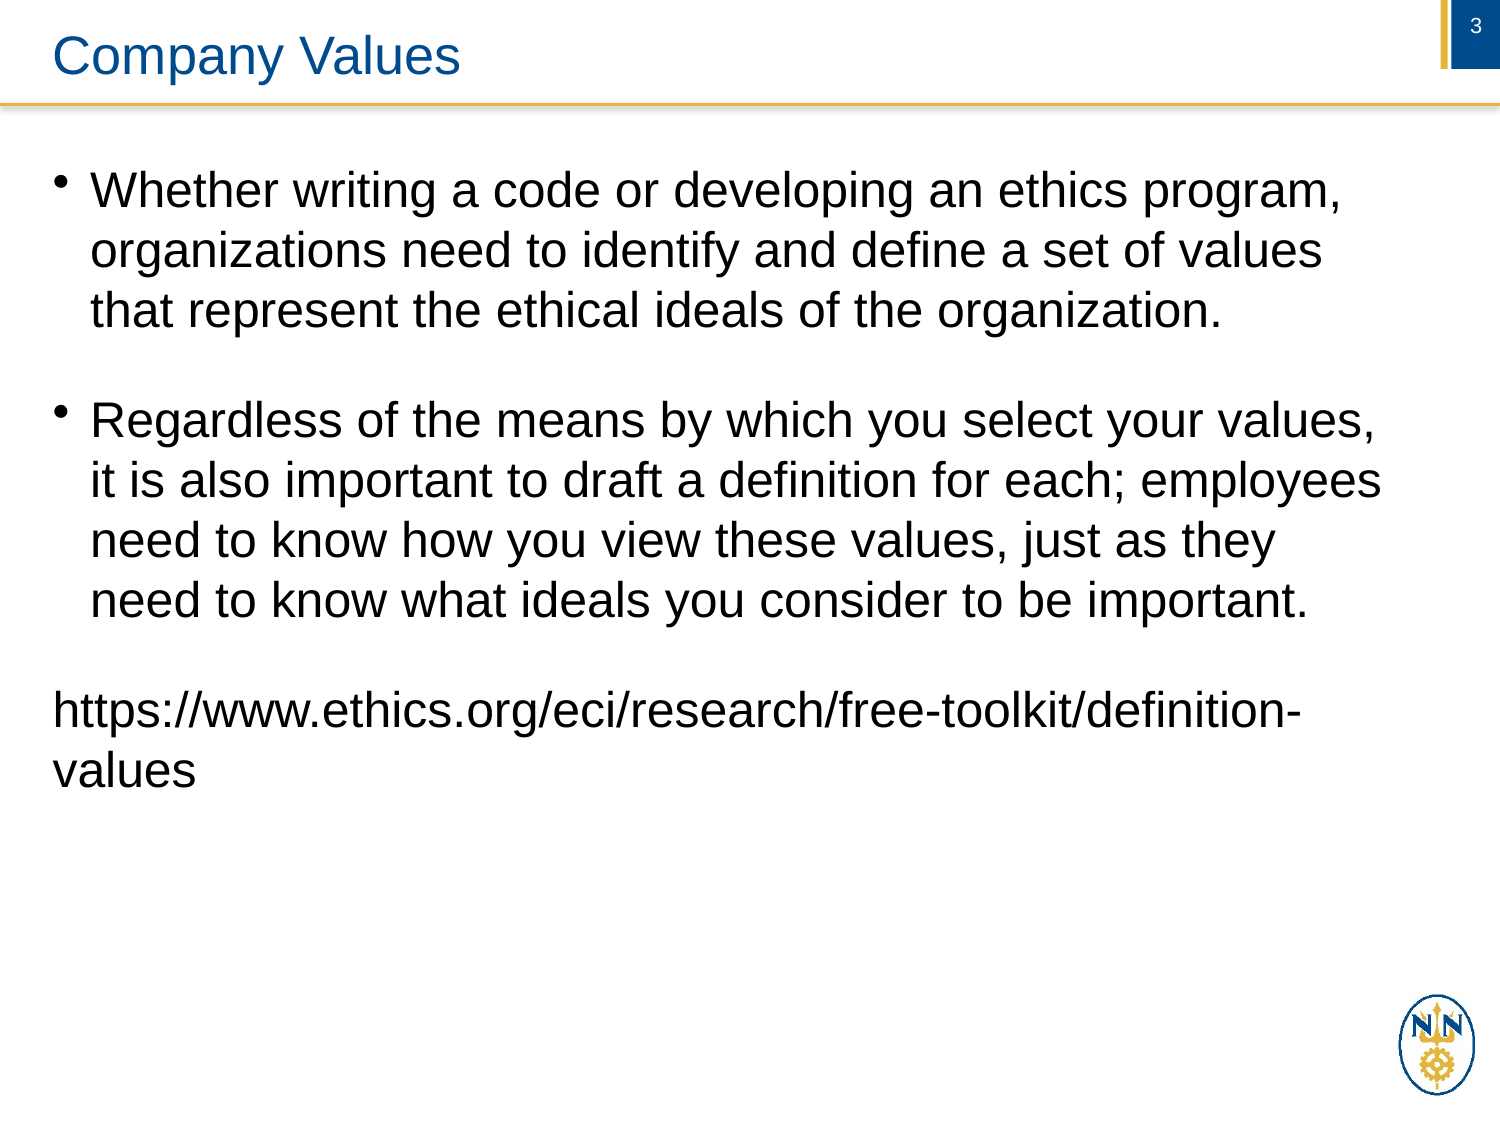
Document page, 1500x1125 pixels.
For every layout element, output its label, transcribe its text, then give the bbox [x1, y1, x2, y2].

list Whether writing a code or developing an ethics program, organizations need to identify and define a set of values that represent the ethical ideals of the organization. Regardless of the means by which you select your values, it is also important to draft a definition for each; employees need to know how you view these values, just as they need to know what ideals you consider to be important. https://www.ethics.org/eci/research/free-toolkit/definition-values [37, 149, 1413, 893]
picture [1396, 992, 1477, 1098]
title Company Values [37, 12, 1138, 149]
